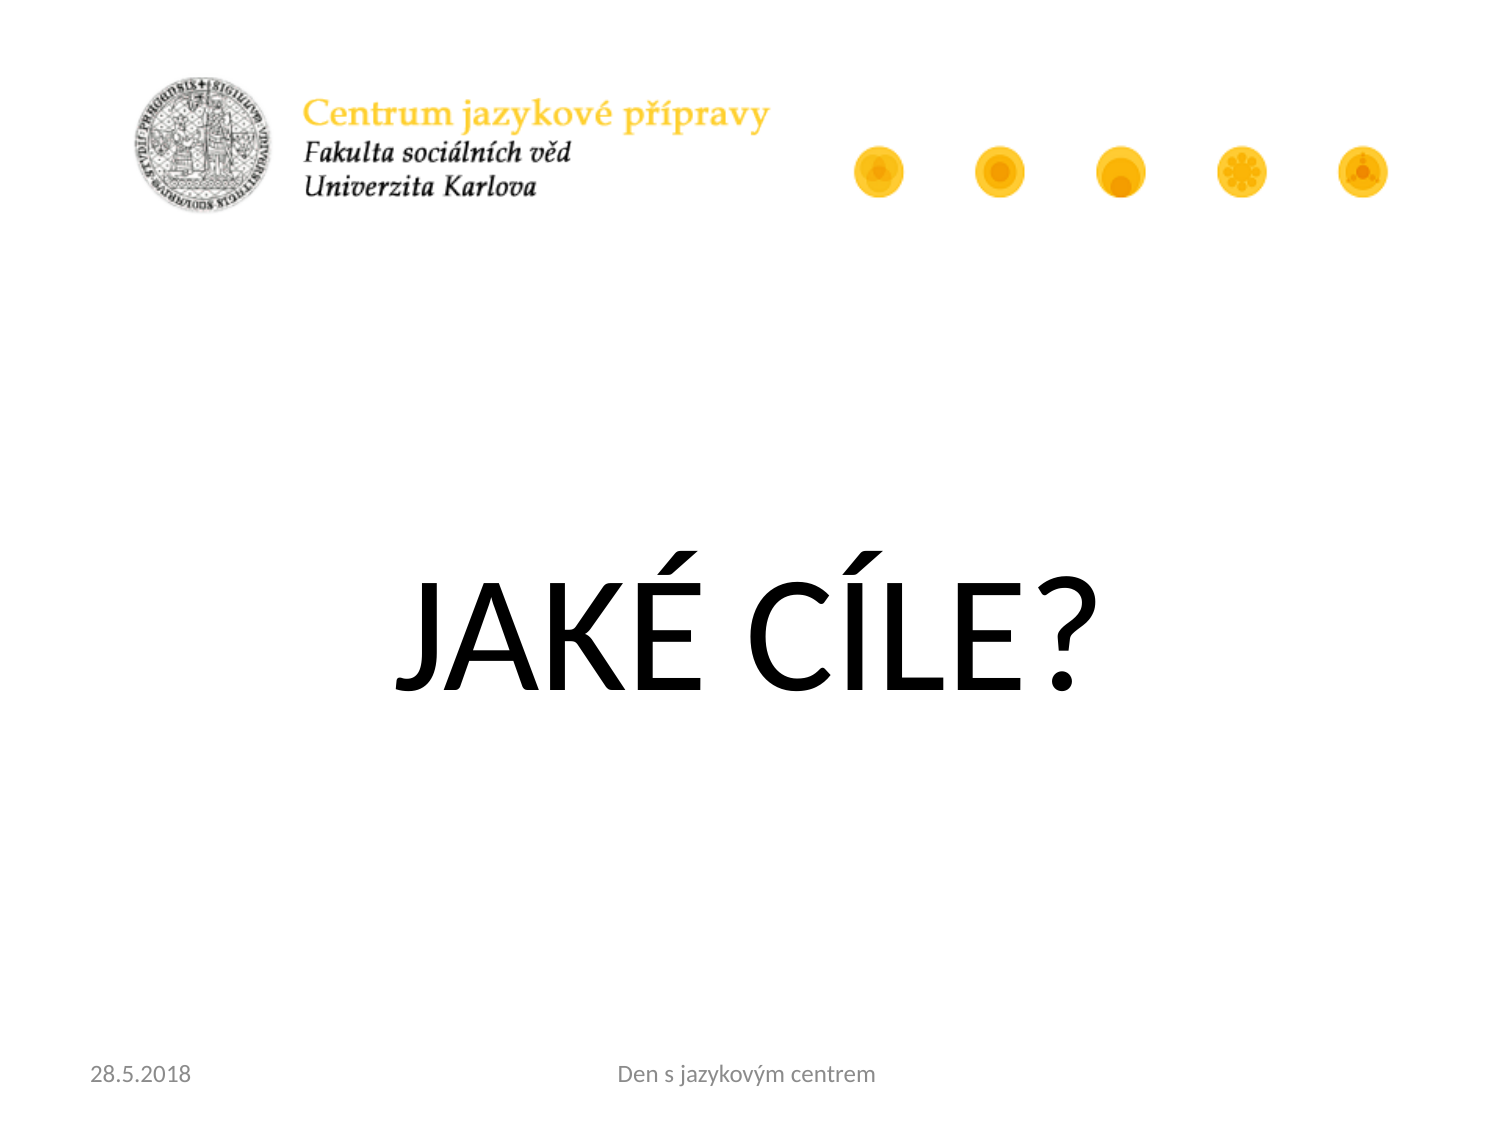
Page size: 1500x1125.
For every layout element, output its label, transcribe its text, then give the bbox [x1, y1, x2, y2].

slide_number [75, 1042, 425, 1103]
list JAKÉ CÍLE? [75, 262, 1425, 1005]
footer Den s jazykovým centrem [512, 1042, 988, 1103]
picture [123, 54, 1397, 235]
